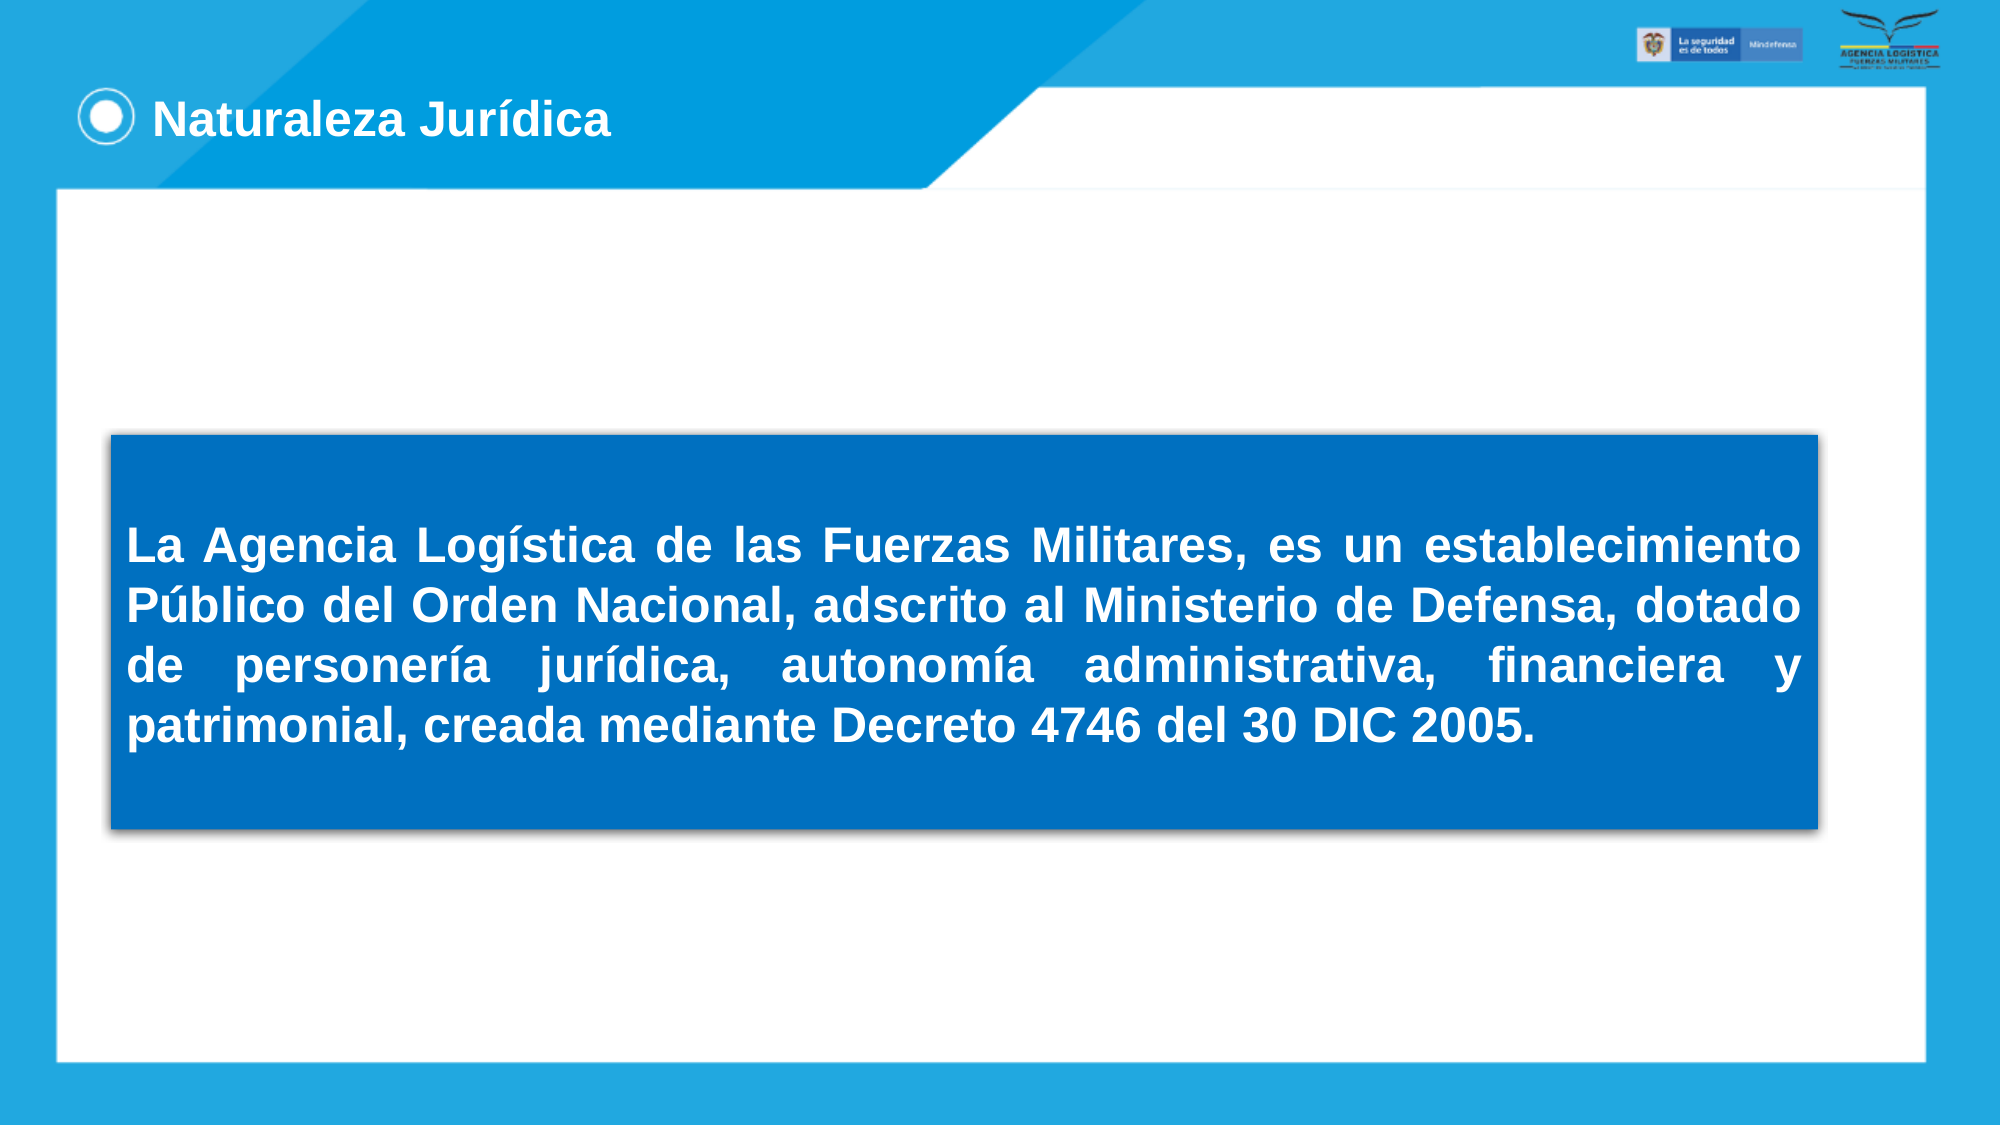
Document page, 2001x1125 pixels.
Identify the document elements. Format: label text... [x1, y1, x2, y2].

text_box La Agencia Logística de las Fuerzas Militares, es un establecimiento Público del Orden Nacional, adscrito al Ministerio de Defensa, dotado de personería jurídica, autonomía administrativa, financiera y patrimonial, creada mediante Decreto 4746 del 30 DIC 2005. [111, 434, 1818, 830]
text_box Naturaleza Jurídica [150, 84, 975, 147]
picture [0, 0, 2000, 1125]
